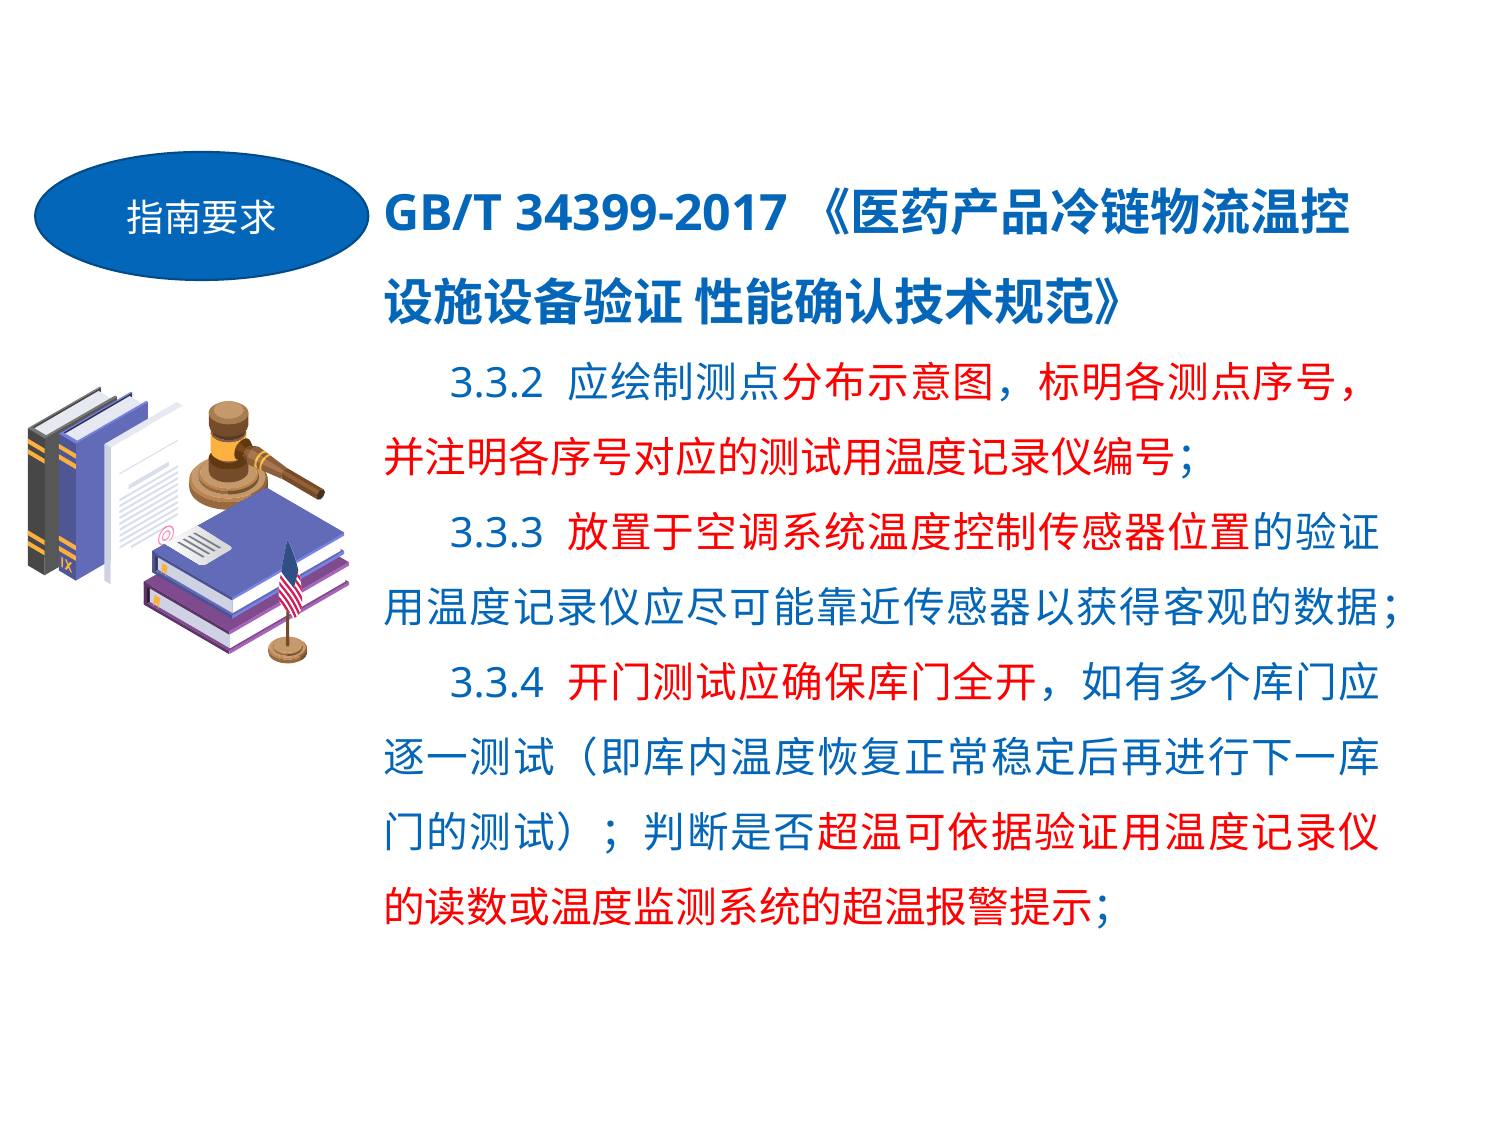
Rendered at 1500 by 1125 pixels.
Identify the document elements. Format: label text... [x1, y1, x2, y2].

text_box 指南要求 [34, 150, 368, 282]
text_box GB/T 34399-2017《医药产品冷链物流温控设施设备验证 性能确认技术规范》 3.3.2 应绘制测点分布示意图，标明各测点序号，并注明各序号对应的测试用温度记录仪编号； 3.3.3 放置于空调系统温度控制传感器位置的验证用温度记录仪应尽可能靠近传感器以获得客观的数据； 3.3.4 开门测试应确保库门全开，如有多个库门应逐一测试（即库内温度恢复正常稳定后再进行下一库门的测试）；判断是否超温可依据验证用温度记录仪的读数或温度监测系统的超温报警提示； [368, 143, 1395, 938]
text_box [27, 386, 350, 665]
